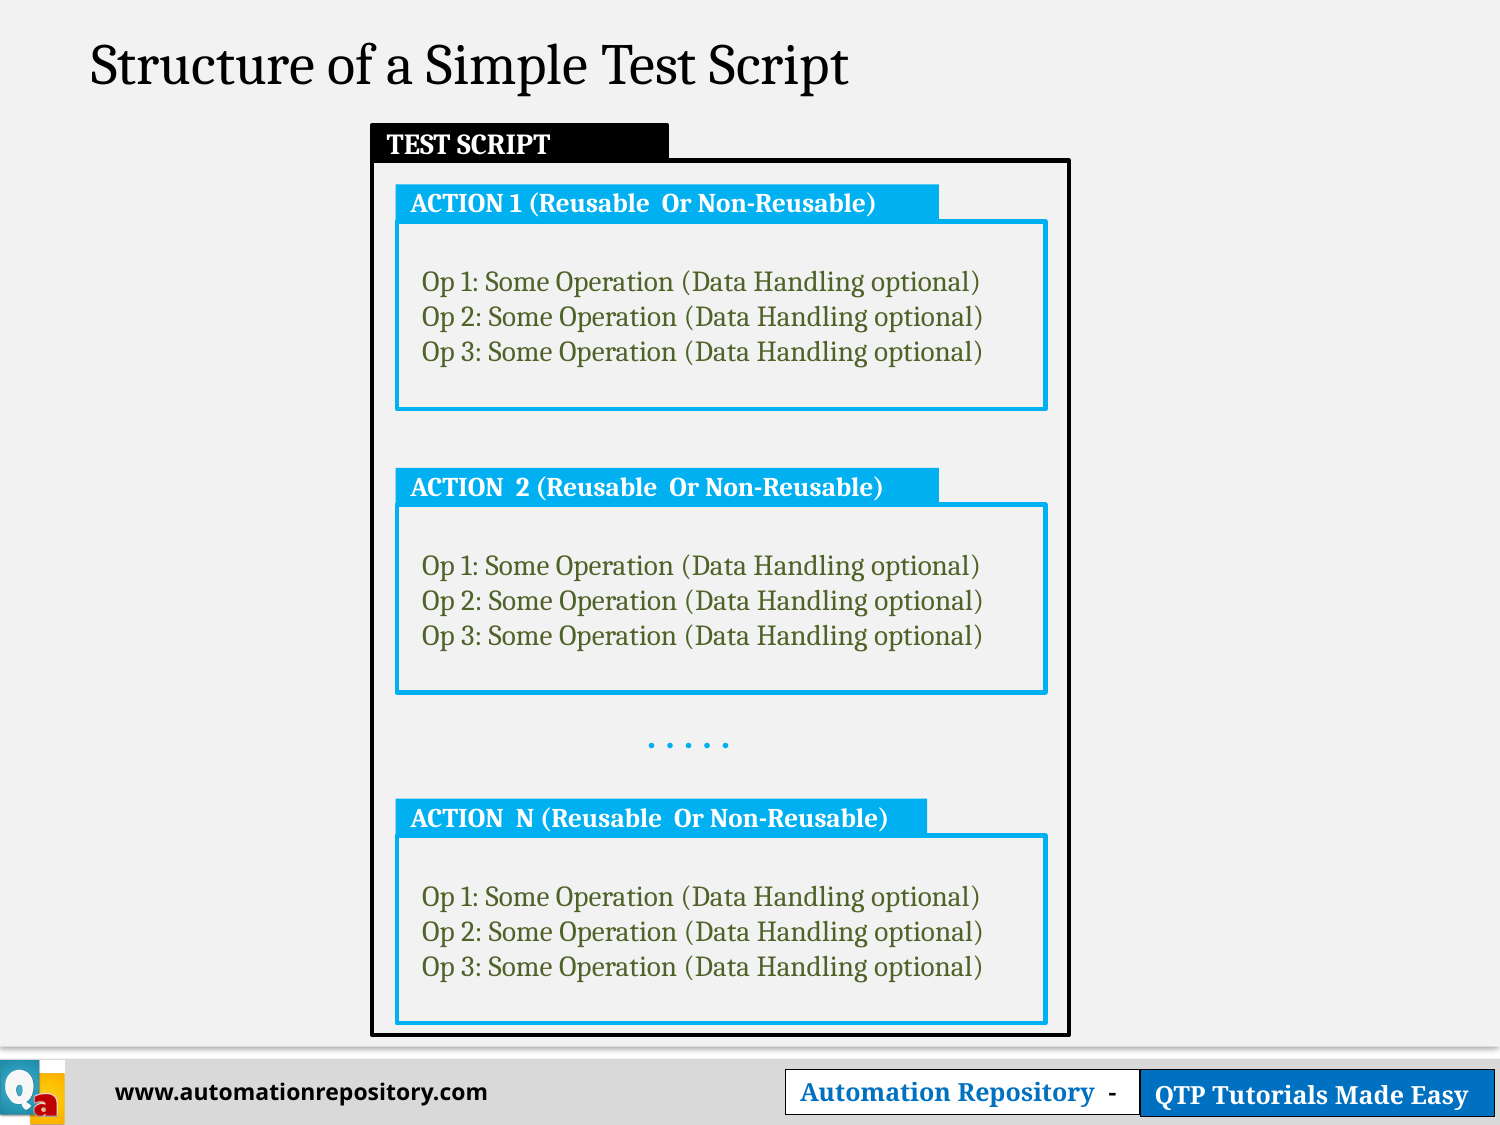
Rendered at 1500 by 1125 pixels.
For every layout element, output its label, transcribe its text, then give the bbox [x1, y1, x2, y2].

picture [0, 1060, 65, 1125]
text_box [371, 125, 1070, 1036]
text_box Structure of a Simple Test Script [76, 19, 1424, 104]
